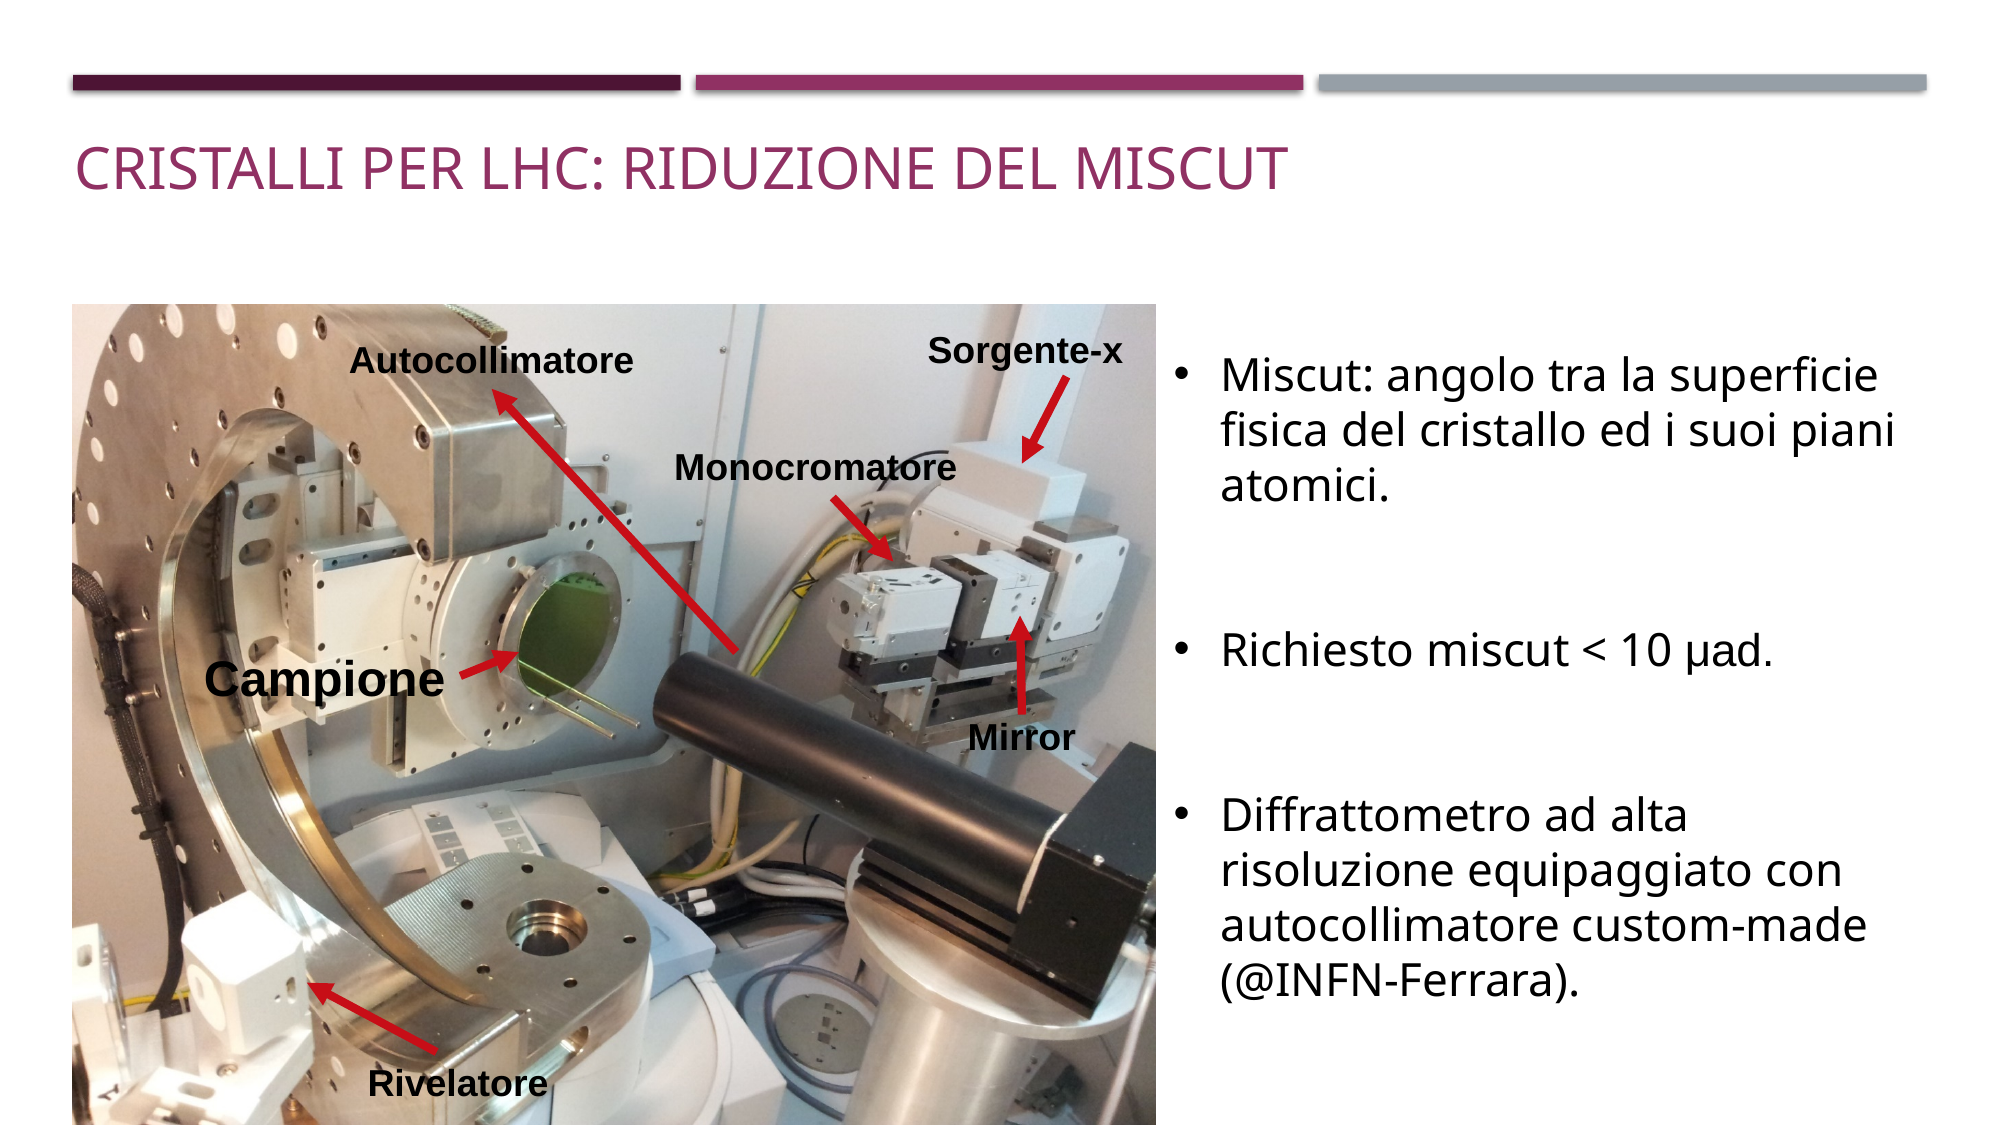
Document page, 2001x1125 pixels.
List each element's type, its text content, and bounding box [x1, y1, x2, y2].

text_box Cristalli per LHC: riduzione del miscut [59, 0, 1870, 209]
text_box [71, 303, 1157, 1125]
text_box Miscut: angolo tra la superficie fisica del cristallo ed i suoi piani atomici. Richiesto miscut < 10 μad. Diffrattometro ad alta risoluzione equipaggiato con autocollimatore custom-made (@INFN-Ferrara). [1162, 337, 1924, 1013]
